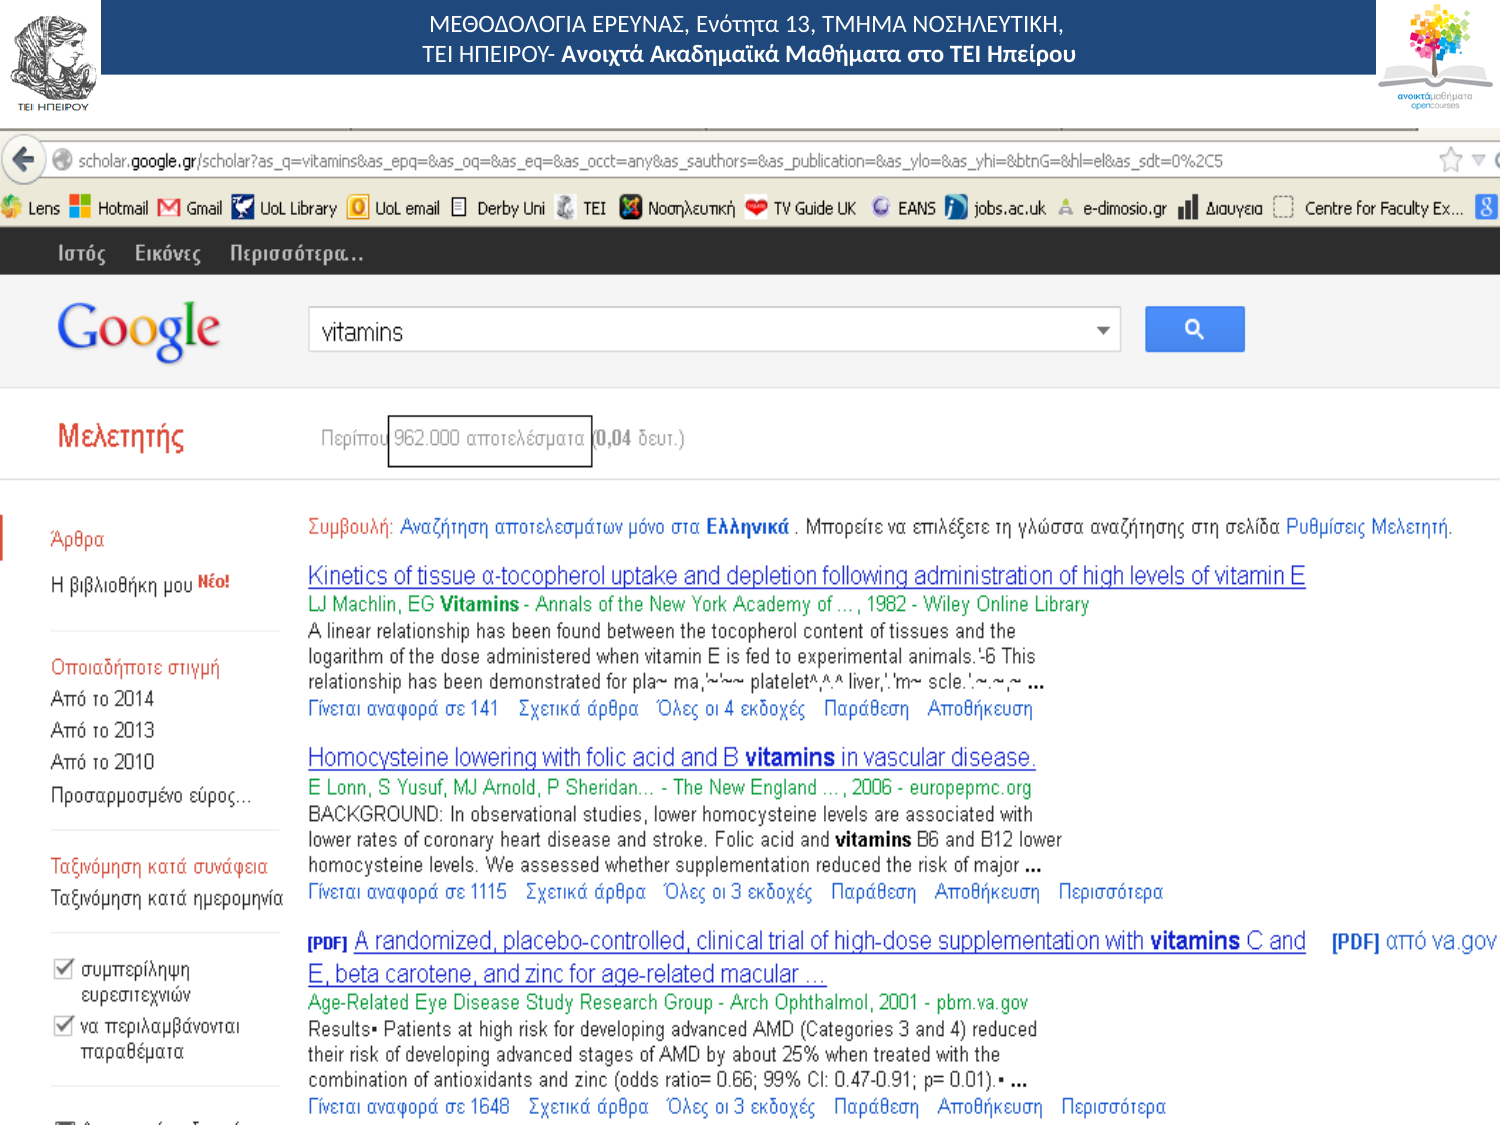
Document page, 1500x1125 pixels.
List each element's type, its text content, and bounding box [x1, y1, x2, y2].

picture [0, 0, 101, 114]
picture [0, 128, 1500, 1125]
text_box ΜΕΘΟΔΟΛΟΓΙΑ ΕΡΕΥΝΑΣ, Ενότητα 13, ΤΜΗΜΑ ΝΟΣΗΛΕΥΤΙΚΗ, ΤΕΙ ΗΠΕΙΡΟΥ- Ανοιχτά Ακαδημαϊκά Μαθήματα στο ΤΕΙ Ηπείρου [101, 0, 1373, 75]
picture [1375, 0, 1500, 114]
